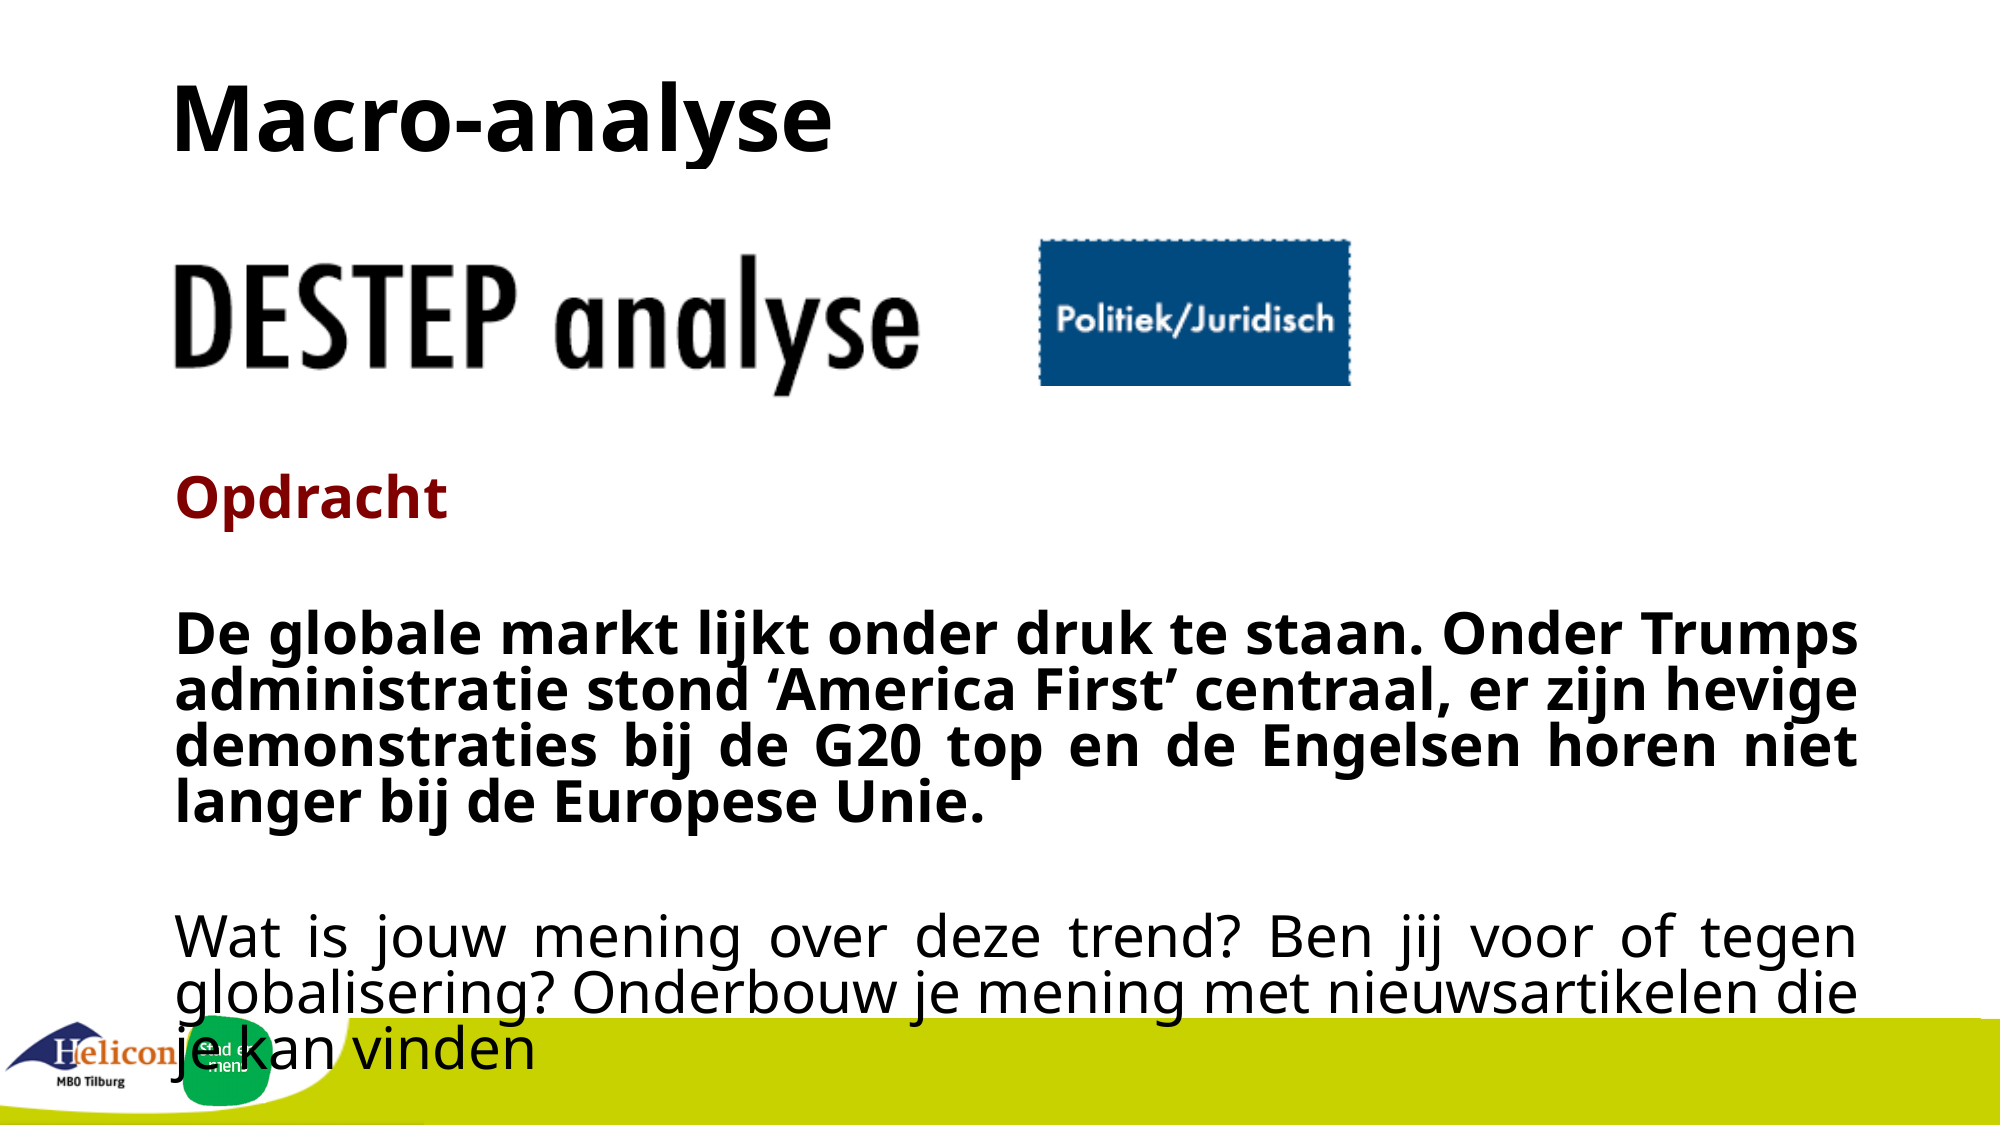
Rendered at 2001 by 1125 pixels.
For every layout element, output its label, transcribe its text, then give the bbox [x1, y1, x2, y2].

text_box Macro-analyse [154, 64, 1655, 232]
picture [0, 1017, 84, 1125]
picture [1032, 229, 1369, 386]
picture [100, 169, 980, 449]
text_box Opdracht De globale markt lijkt onder druk te staan. Onder Trumps administratie stond ‘America First’ centraal, er zijn hevige demonstraties bij de G20 top en de Engelsen horen niet langer bij de Europese Unie. Wat is jouw mening over deze trend? Ben jij voor of tegen globalisering? Onderbouw je mening met nieuwsartikelen die je kan vinden [84, 440, 1875, 1125]
